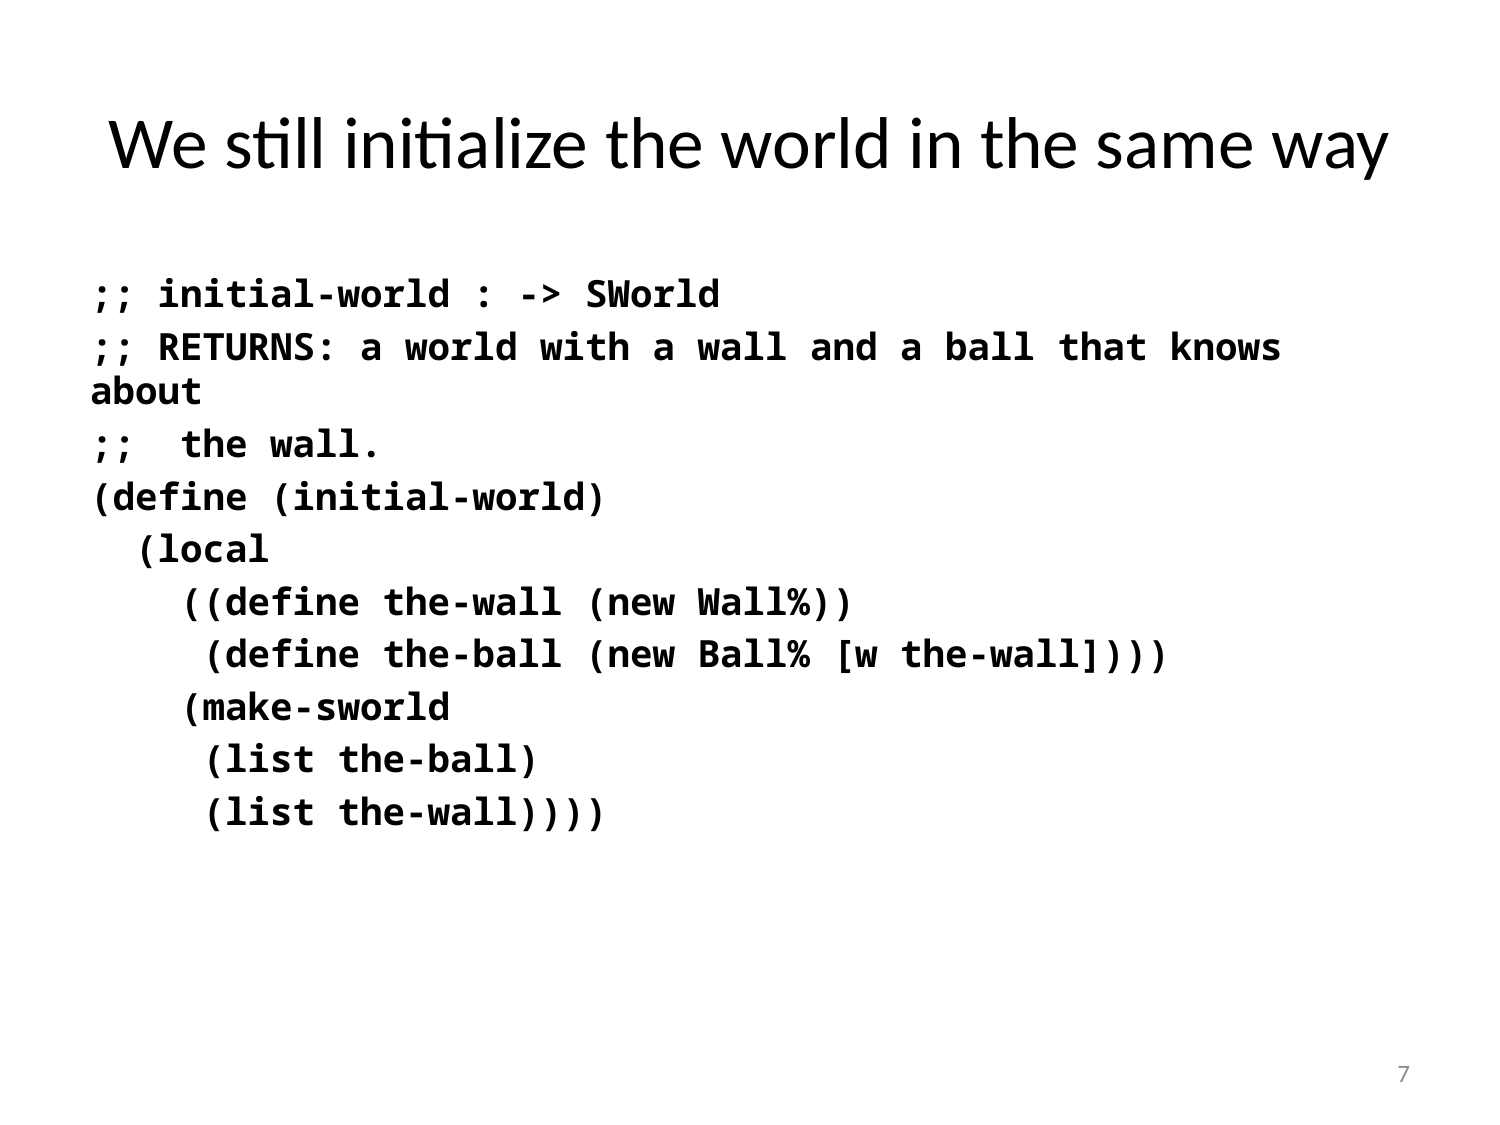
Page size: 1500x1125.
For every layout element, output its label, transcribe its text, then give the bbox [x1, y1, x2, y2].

list ;; initial-world : -> SWorld ;; RETURNS: a world with a wall and a ball that knows about ;; the wall. (define (initial-world) (local ((define the-wall (new Wall%)) (define the-ball (new Ball% [w the-wall]))) (make-sworld (list the-ball) (list the-wall)))) [75, 262, 1425, 1005]
title We still initialize the world in the same way [75, 45, 1425, 233]
slide_number 7 [1074, 1042, 1425, 1103]
